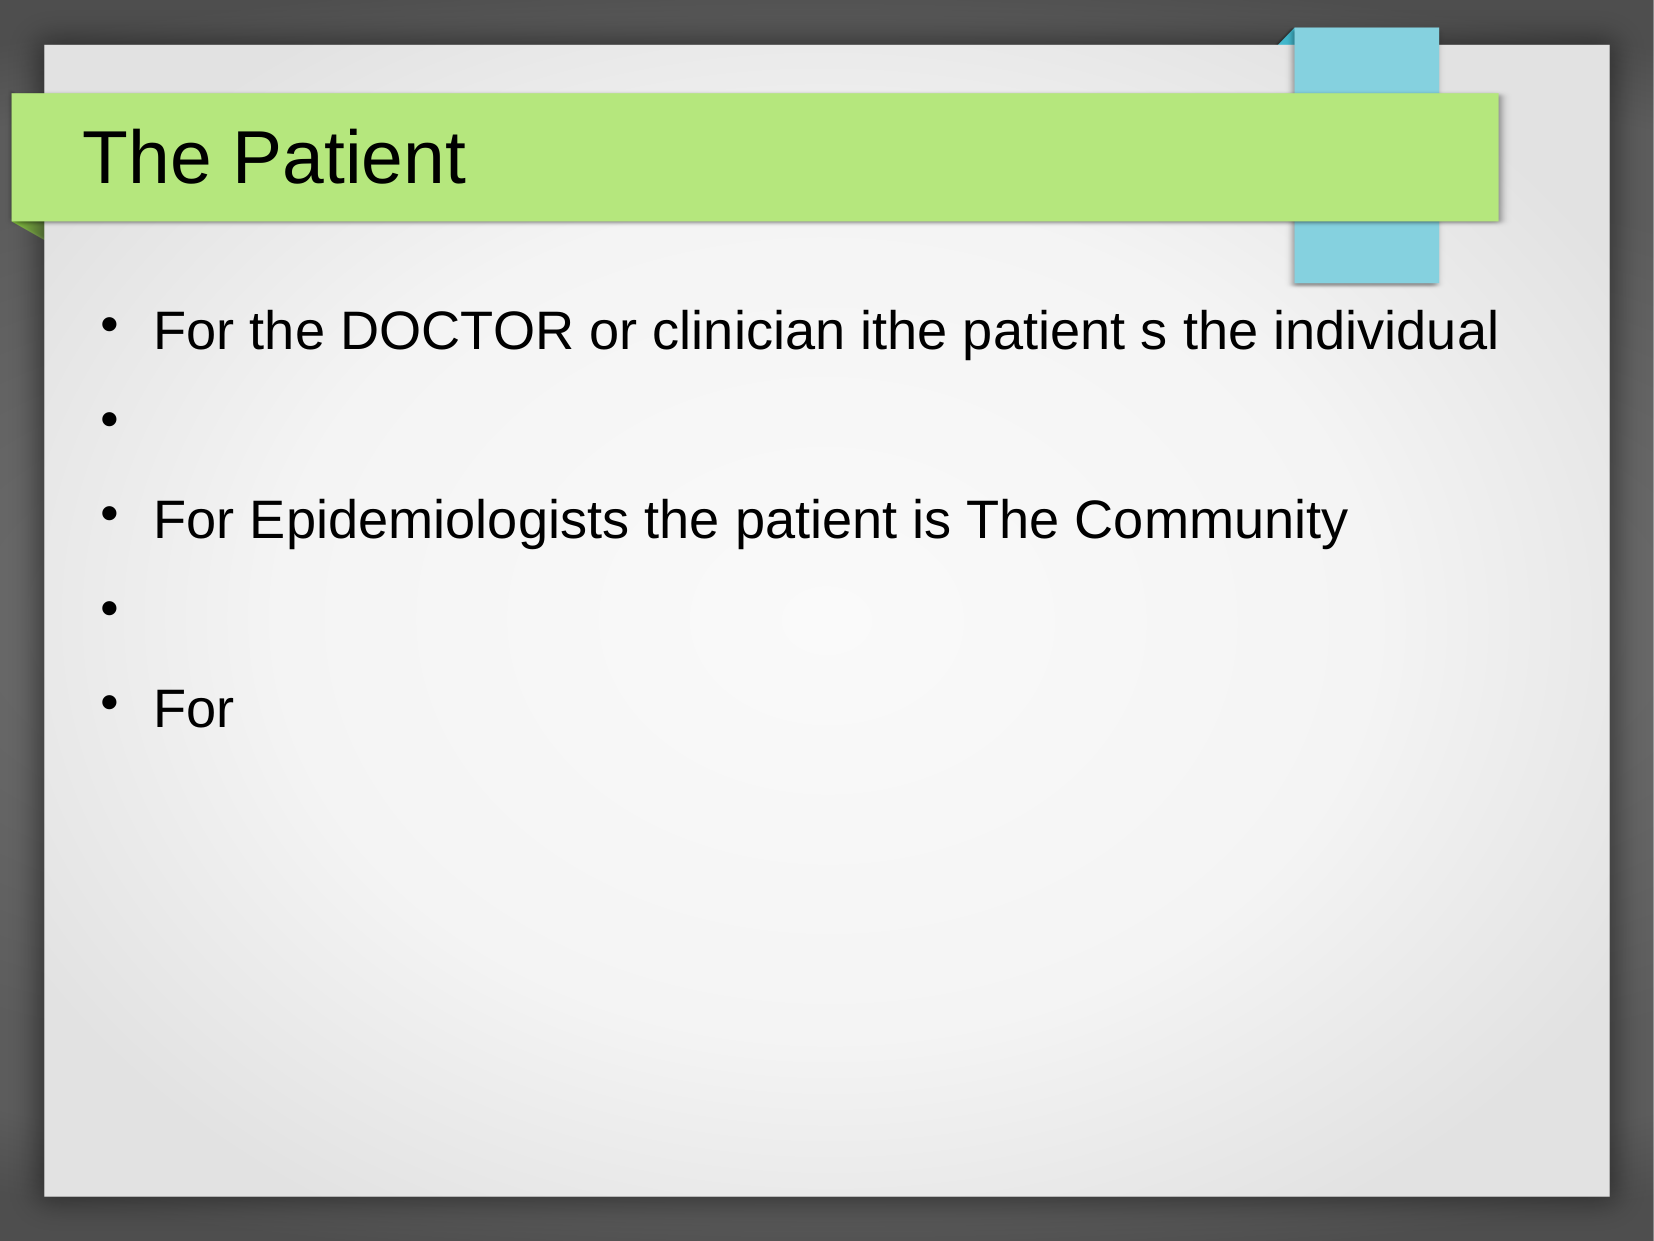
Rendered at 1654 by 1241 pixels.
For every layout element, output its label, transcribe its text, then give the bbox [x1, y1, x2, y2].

picture [0, 0, 1654, 1241]
text_box The Patient [82, 94, 1264, 213]
text_box For the DOCTOR or clinician ithe patient s the individual For Epidemiologists the patient is The Community For [82, 295, 1571, 1015]
